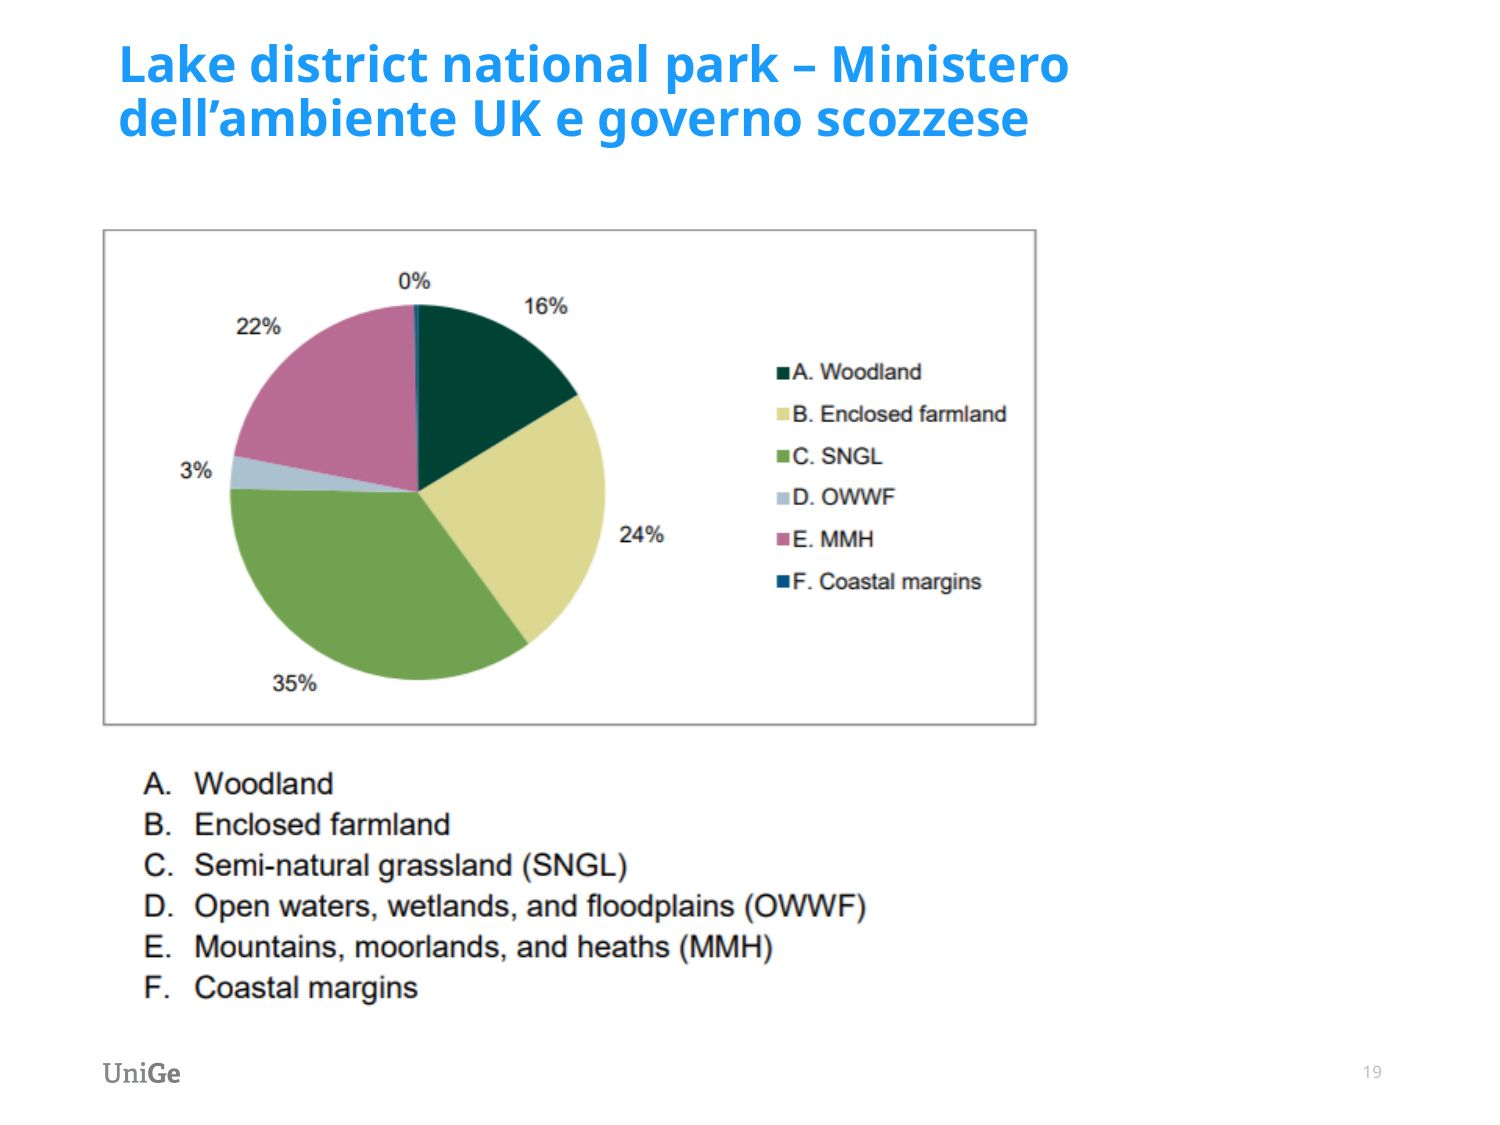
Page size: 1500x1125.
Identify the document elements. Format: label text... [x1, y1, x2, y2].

slide_number 19 [1059, 1042, 1397, 1103]
list Lake district national park – Ministero dell’ambiente UK e governo scozzese [103, 30, 1397, 156]
picture [53, 203, 1060, 1025]
